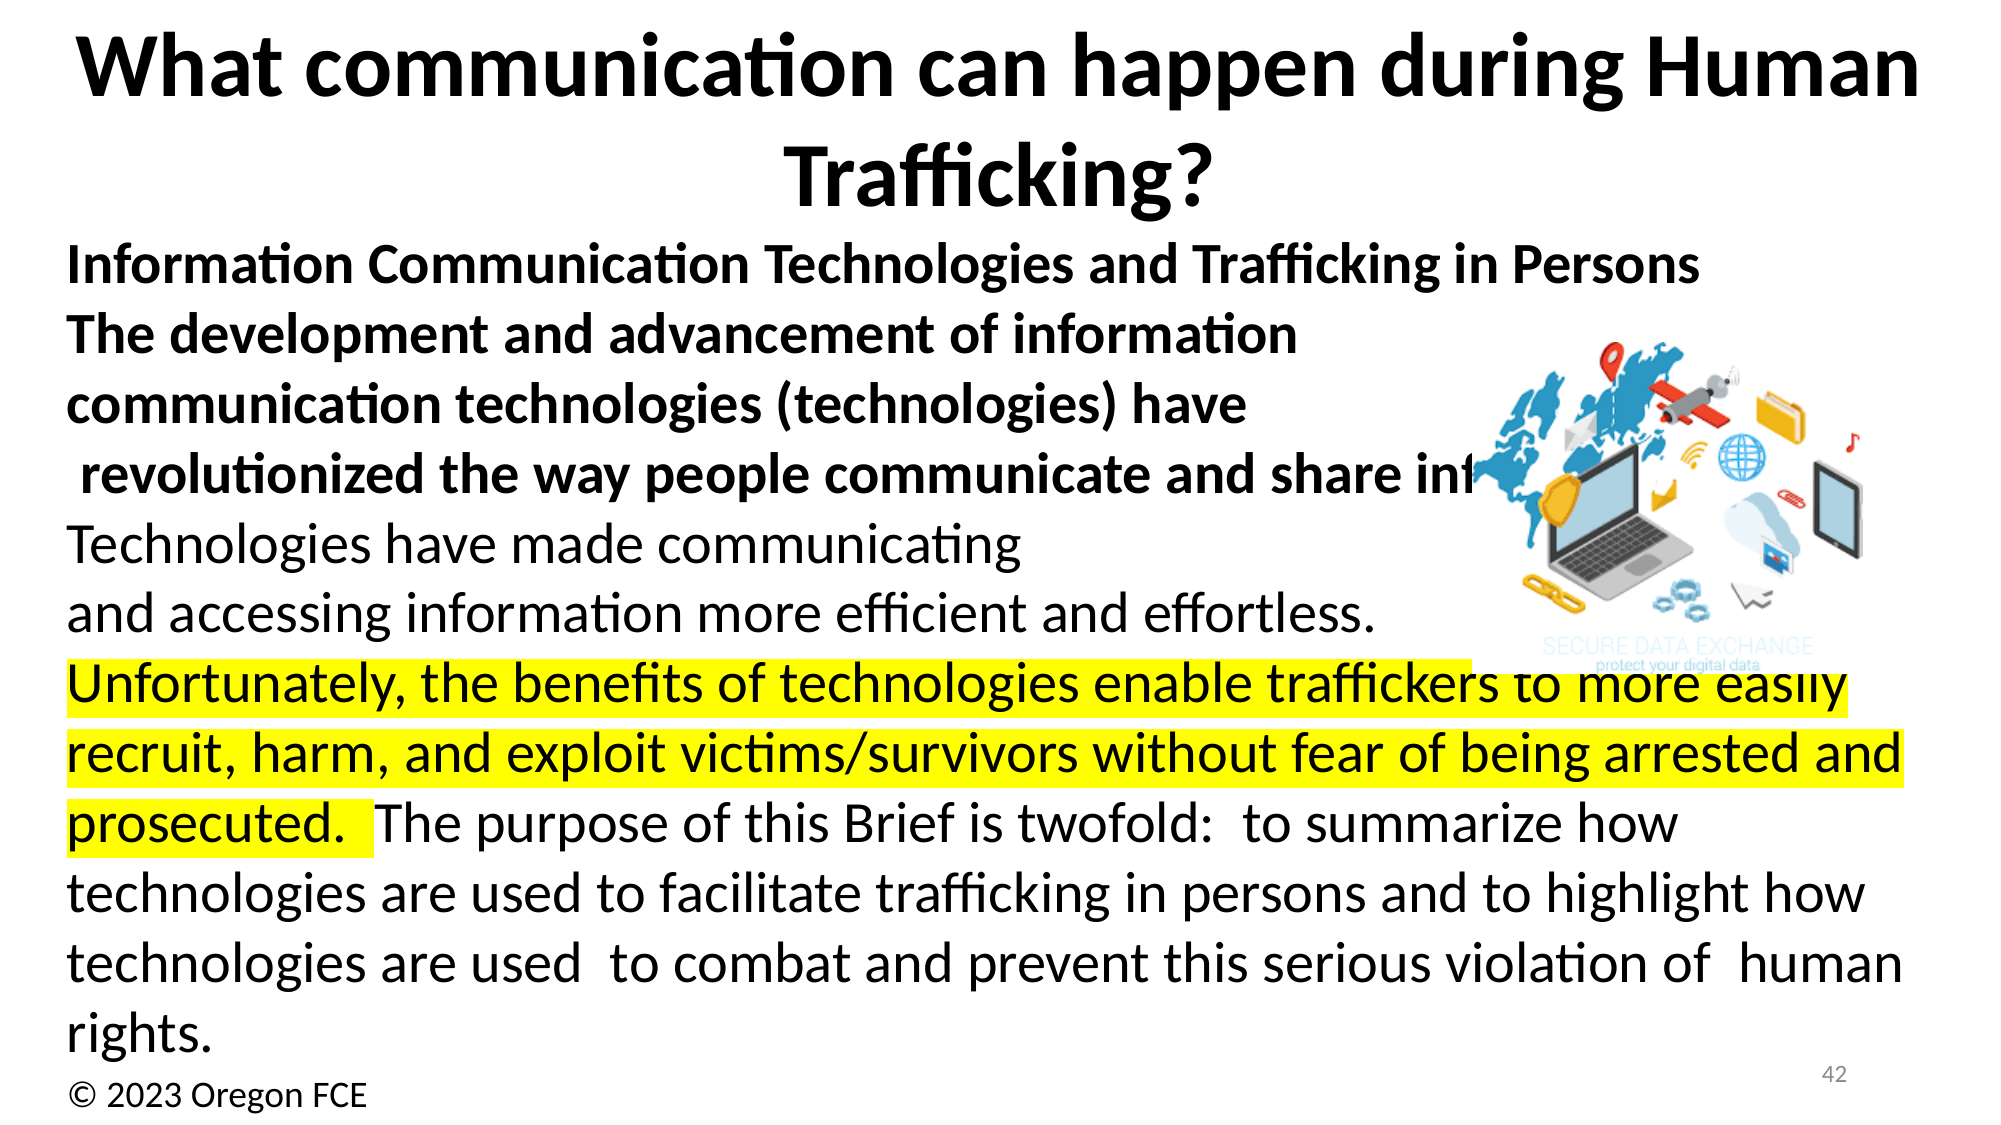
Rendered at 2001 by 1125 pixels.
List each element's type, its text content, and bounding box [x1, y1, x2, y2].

text_box © 2023 Oregon FCE [52, 1072, 397, 1123]
slide_number 42 [1412, 1042, 1863, 1103]
picture [1472, 342, 1863, 674]
text_box What communication can happen during Human Trafficking? Information Communication Technologies and Trafficking in Persons The development and advancement of information communication technologies (technologies) have revolutionized the way people communicate and share information. Technologies have made communicating and accessing information more efficient and effortless. Unfortunately, the benefits of technologies enable traffickers to more easily recruit, harm, and exploit victims/survivors without fear of being arrested and prosecuted. The purpose of this Brief is twofold: to summarize how technologies are used to facilitate trafficking in persons and to highlight how technologies are used to combat and prevent this serious violation of human rights. [52, 0, 1948, 1072]
